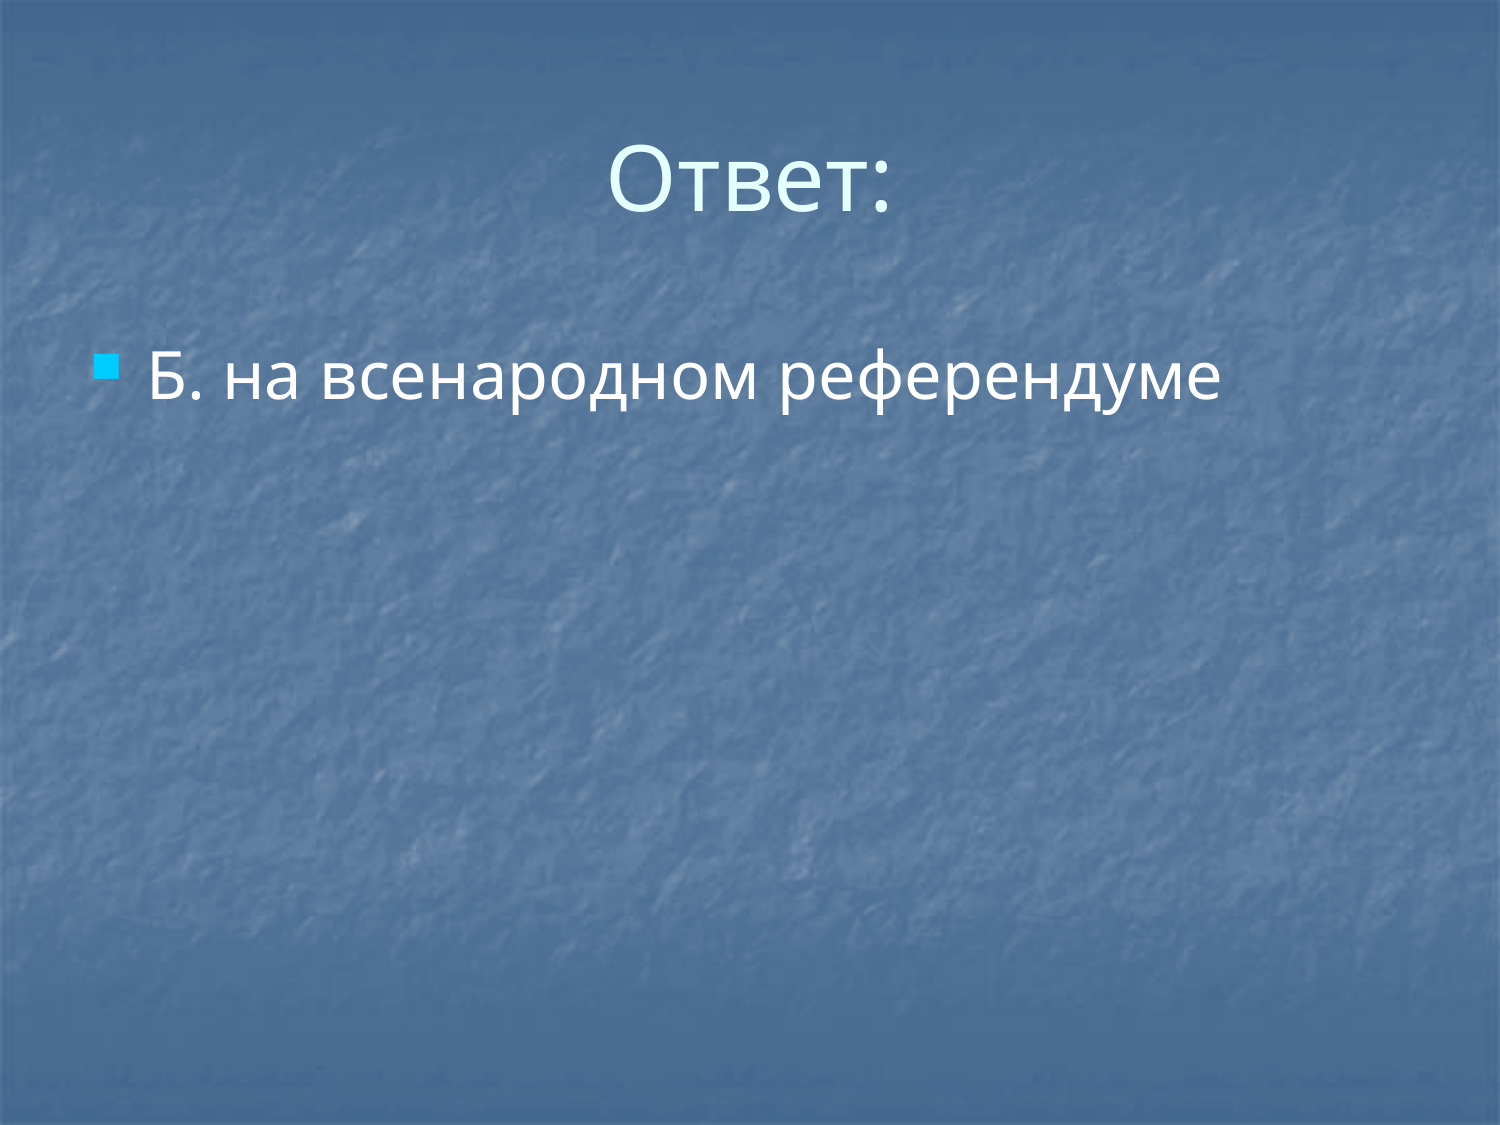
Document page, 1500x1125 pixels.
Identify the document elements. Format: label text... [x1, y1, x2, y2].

list Б. на всенародном референдуме [74, 324, 1426, 1001]
title Ответ: [74, 62, 1426, 288]
